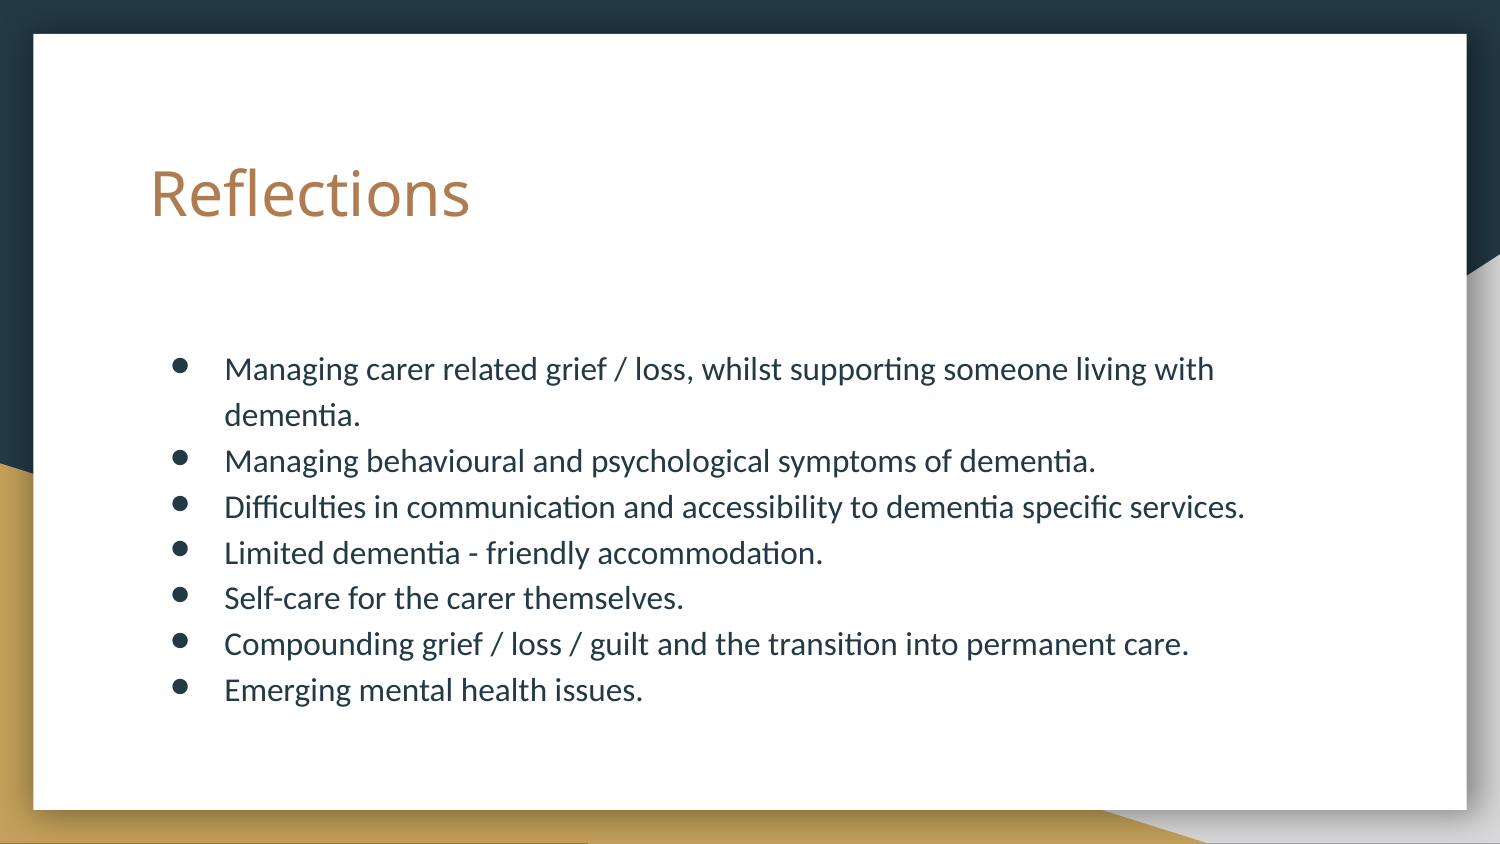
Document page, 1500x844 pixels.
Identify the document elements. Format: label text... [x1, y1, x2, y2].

list Managing carer related grief / loss, whilst supporting someone living with dementia. Managing behavioural and psychological symptoms of dementia. Difficulties in communication and accessibility to dementia specific services. Limited dementia - friendly accommodation. Self-care for the carer themselves. Compounding grief / loss / guilt and the transition into permanent care. Emerging mental health issues. [134, 326, 1366, 729]
title Reflections [134, 138, 1366, 296]
